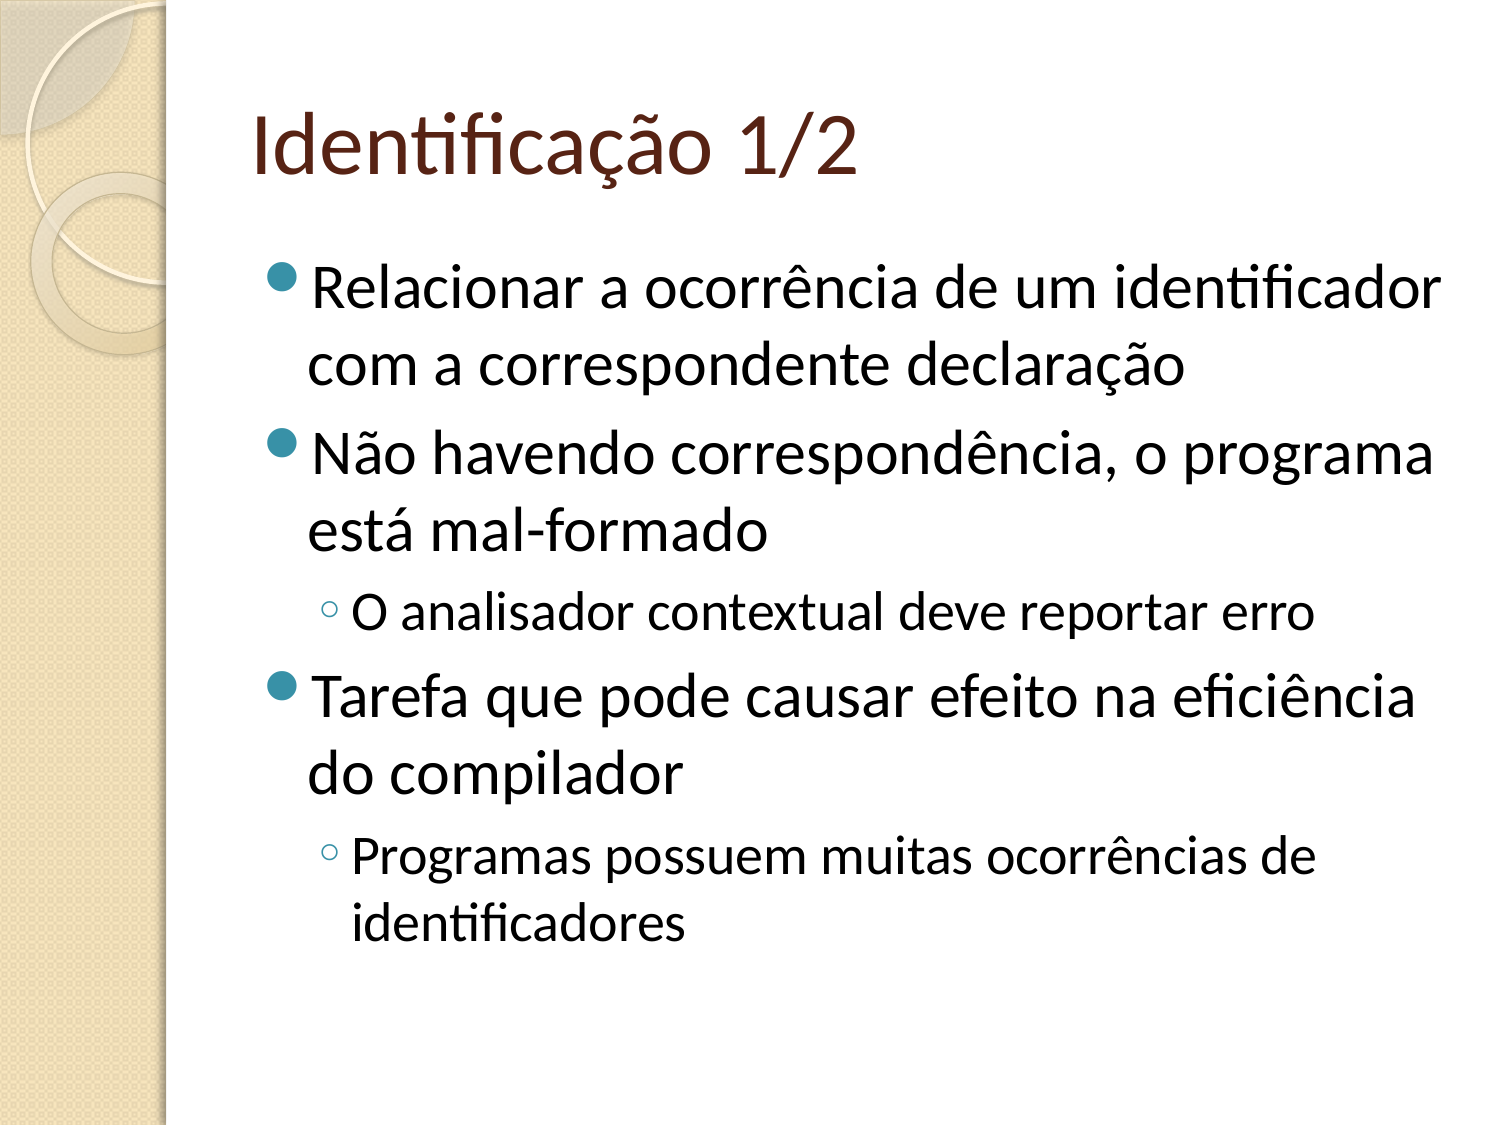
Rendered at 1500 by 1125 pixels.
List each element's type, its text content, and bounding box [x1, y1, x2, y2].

title Identificação 1/2 [235, 45, 1466, 233]
list Relacionar a ocorrência de um identificador com a correspondente declaração Não havendo correspondência, o programa está mal-formado O analisador contextual deve reportar erro Tarefa que pode causar efeito na eficiência do compilador Programas possuem muitas ocorrências de identificadores [235, 237, 1466, 1025]
